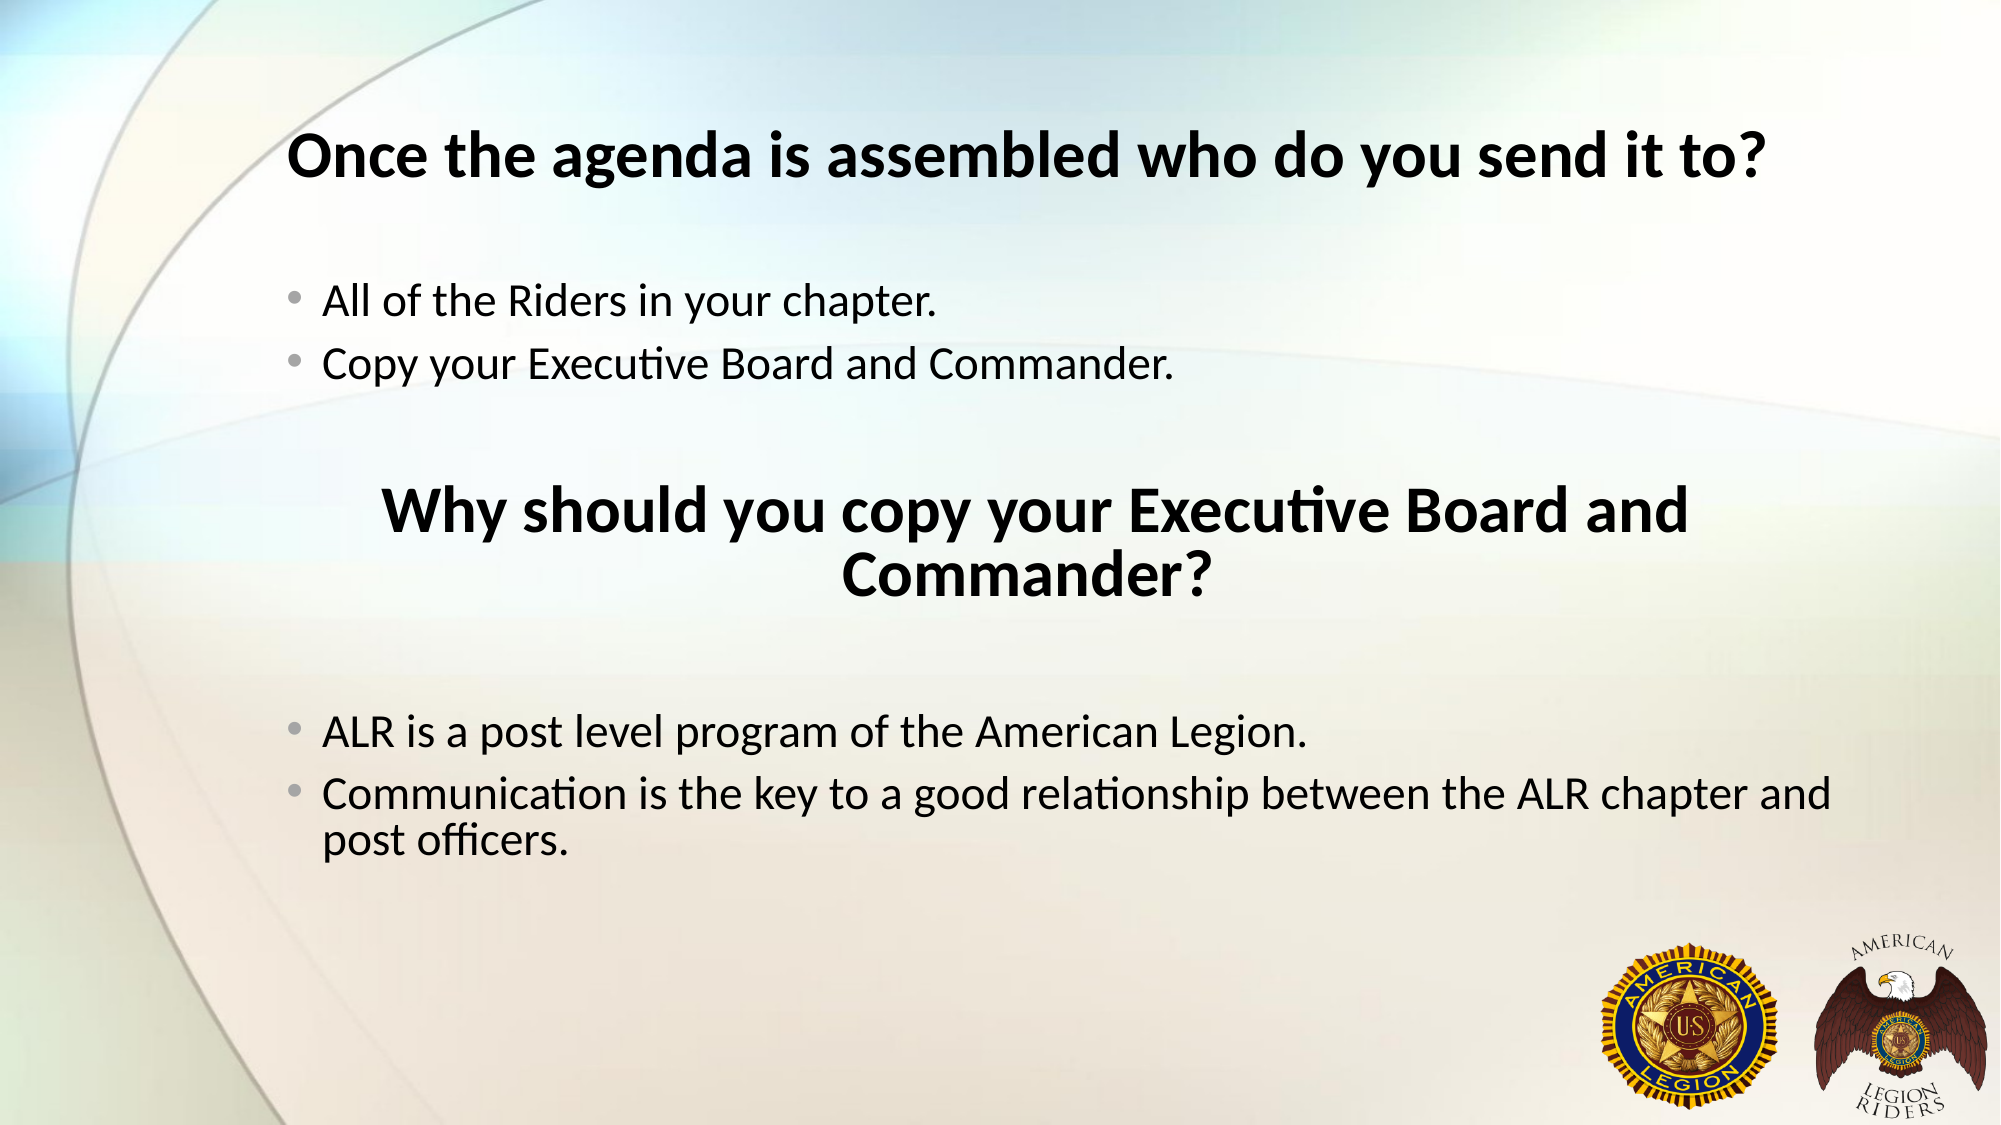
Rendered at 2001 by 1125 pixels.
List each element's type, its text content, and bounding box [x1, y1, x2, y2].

picture [0, 0, 2001, 1125]
list Once the agenda is assembled who do you send it to? All of the Riders in your chapter. Copy your Executive Board and Commander. Why should you copy your Executive Board and Commander? ALR is a post level program of the American Legion. Communication is the key to a good relationship between the ALR chapter and post officers. [207, 117, 1866, 993]
